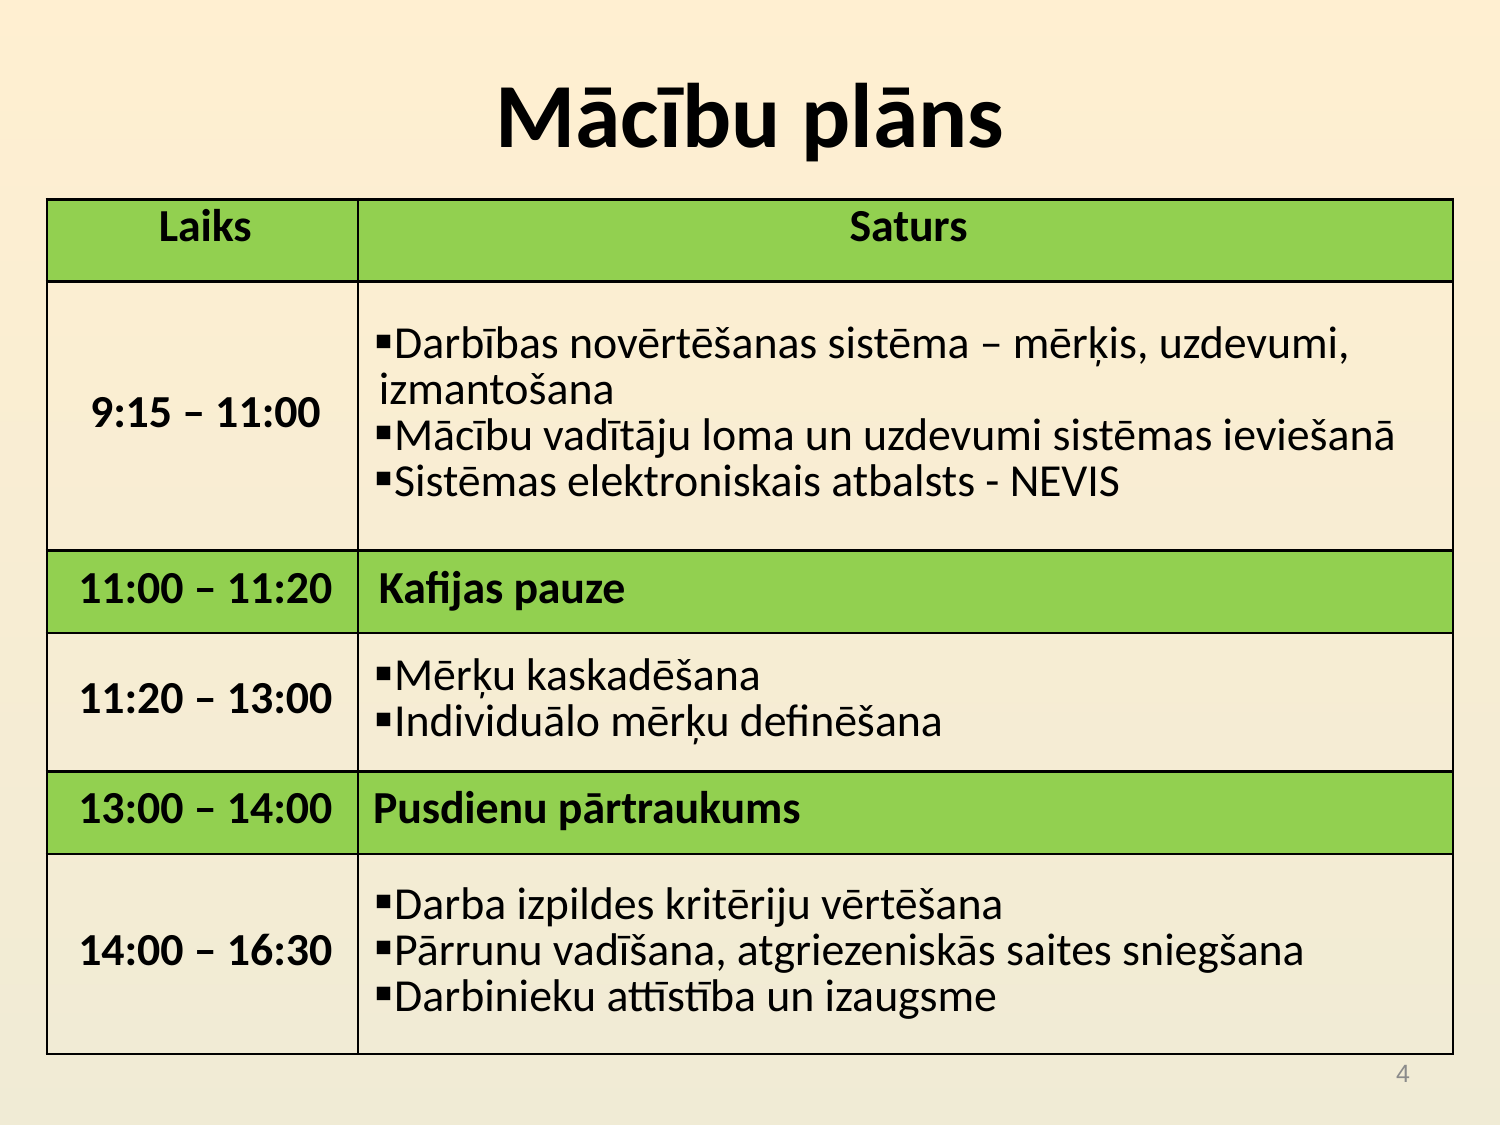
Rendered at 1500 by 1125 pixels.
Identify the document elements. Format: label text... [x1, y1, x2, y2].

title Mācību plāns [75, 45, 1425, 176]
table_cell 14:00 – 16:30 [48, 855, 357, 1053]
table_header Laiks [48, 201, 357, 280]
table_cell 11:20 – 13:00 [48, 634, 357, 770]
slide_number 4 [1074, 1055, 1425, 1103]
table_cell Darbības novērtēšanas sistēma – mērķis, uzdevumi, izmantošana Mācību vadītāju loma un uzdevumi sistēmas ieviešanā Sistēmas elektroniskais atbalsts - NEVIS [359, 283, 1452, 549]
table_cell 9:15 – 11:00 [48, 283, 357, 549]
table_cell 11:00 – 11:20 [48, 552, 357, 632]
table_cell Pusdienu pārtraukums [359, 773, 1452, 853]
table_cell Kafijas pauze [359, 552, 1452, 632]
table_cell Darba izpildes kritēriju vērtēšana Pārrunu vadīšana, atgriezeniskās saites sniegšana Darbinieku attīstība un izaugsme [359, 855, 1452, 1053]
table_cell Mērķu kaskadēšana Individuālo mērķu definēšana [359, 634, 1452, 770]
table_cell 13:00 – 14:00 [48, 773, 357, 853]
table_header Saturs [359, 201, 1452, 280]
